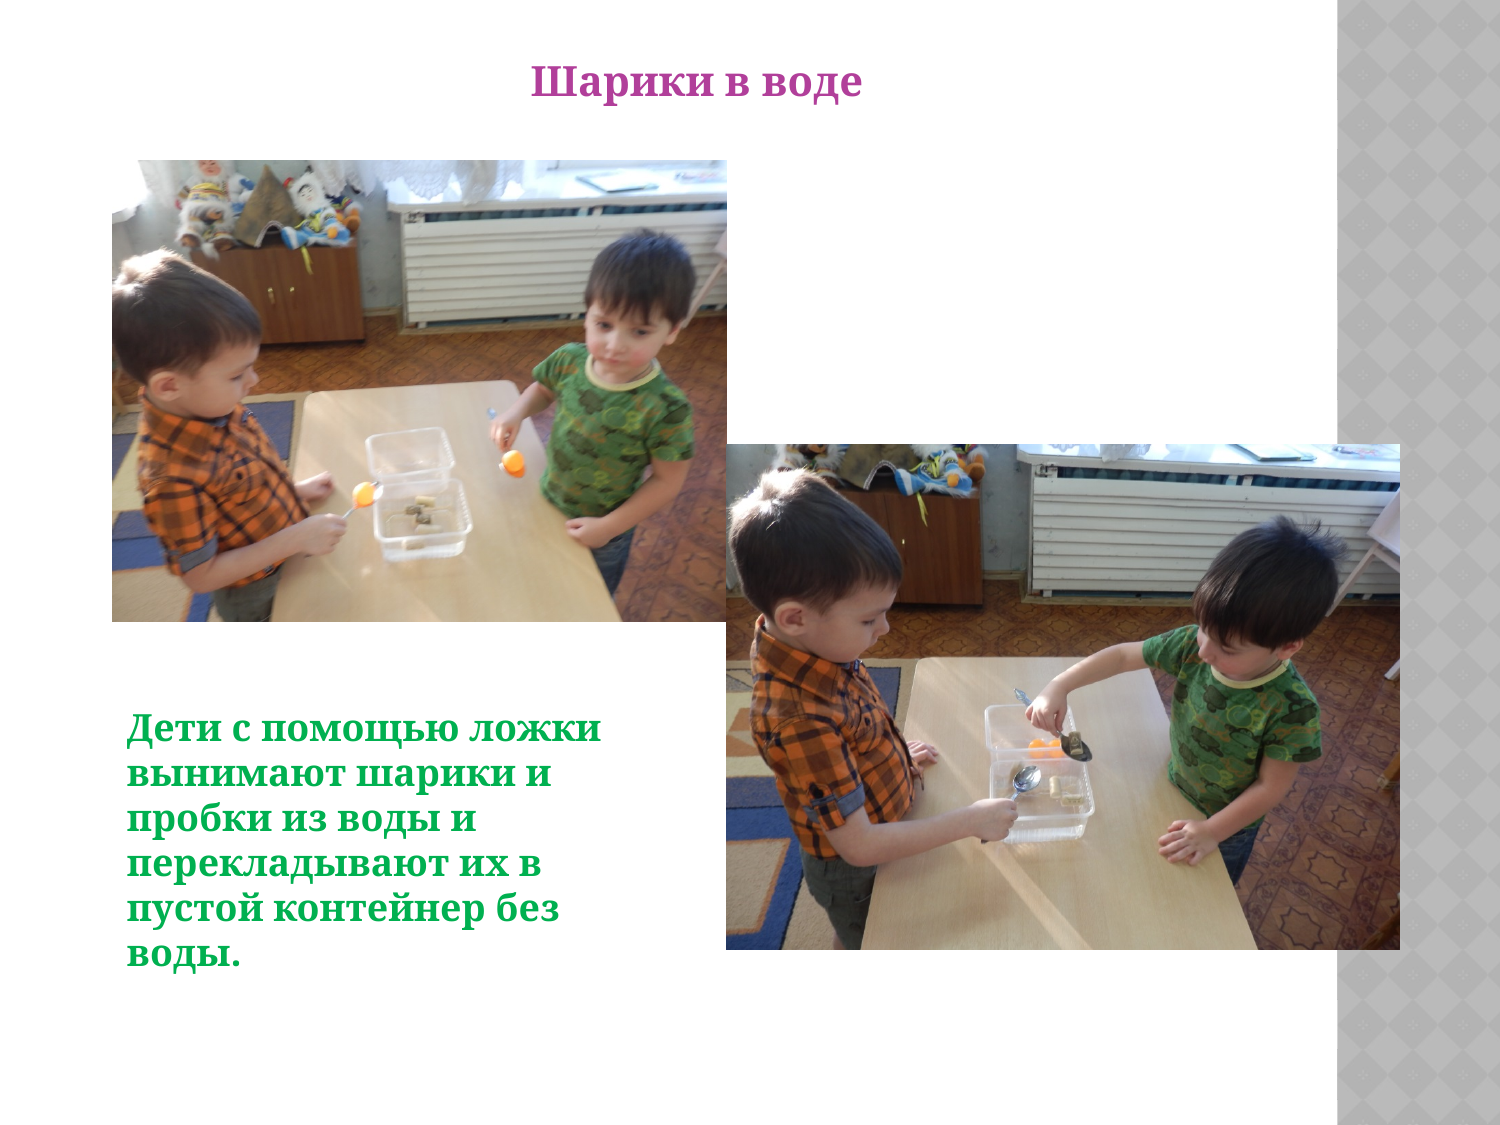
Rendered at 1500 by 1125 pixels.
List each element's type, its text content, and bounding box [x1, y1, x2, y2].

text_box Шарики в воде [478, 47, 916, 113]
picture [111, 160, 1401, 950]
text_box Дети с помощью ложки вынимают шарики и пробки из воды и перекладывают их в пустой контейнер без воды. [112, 696, 697, 982]
